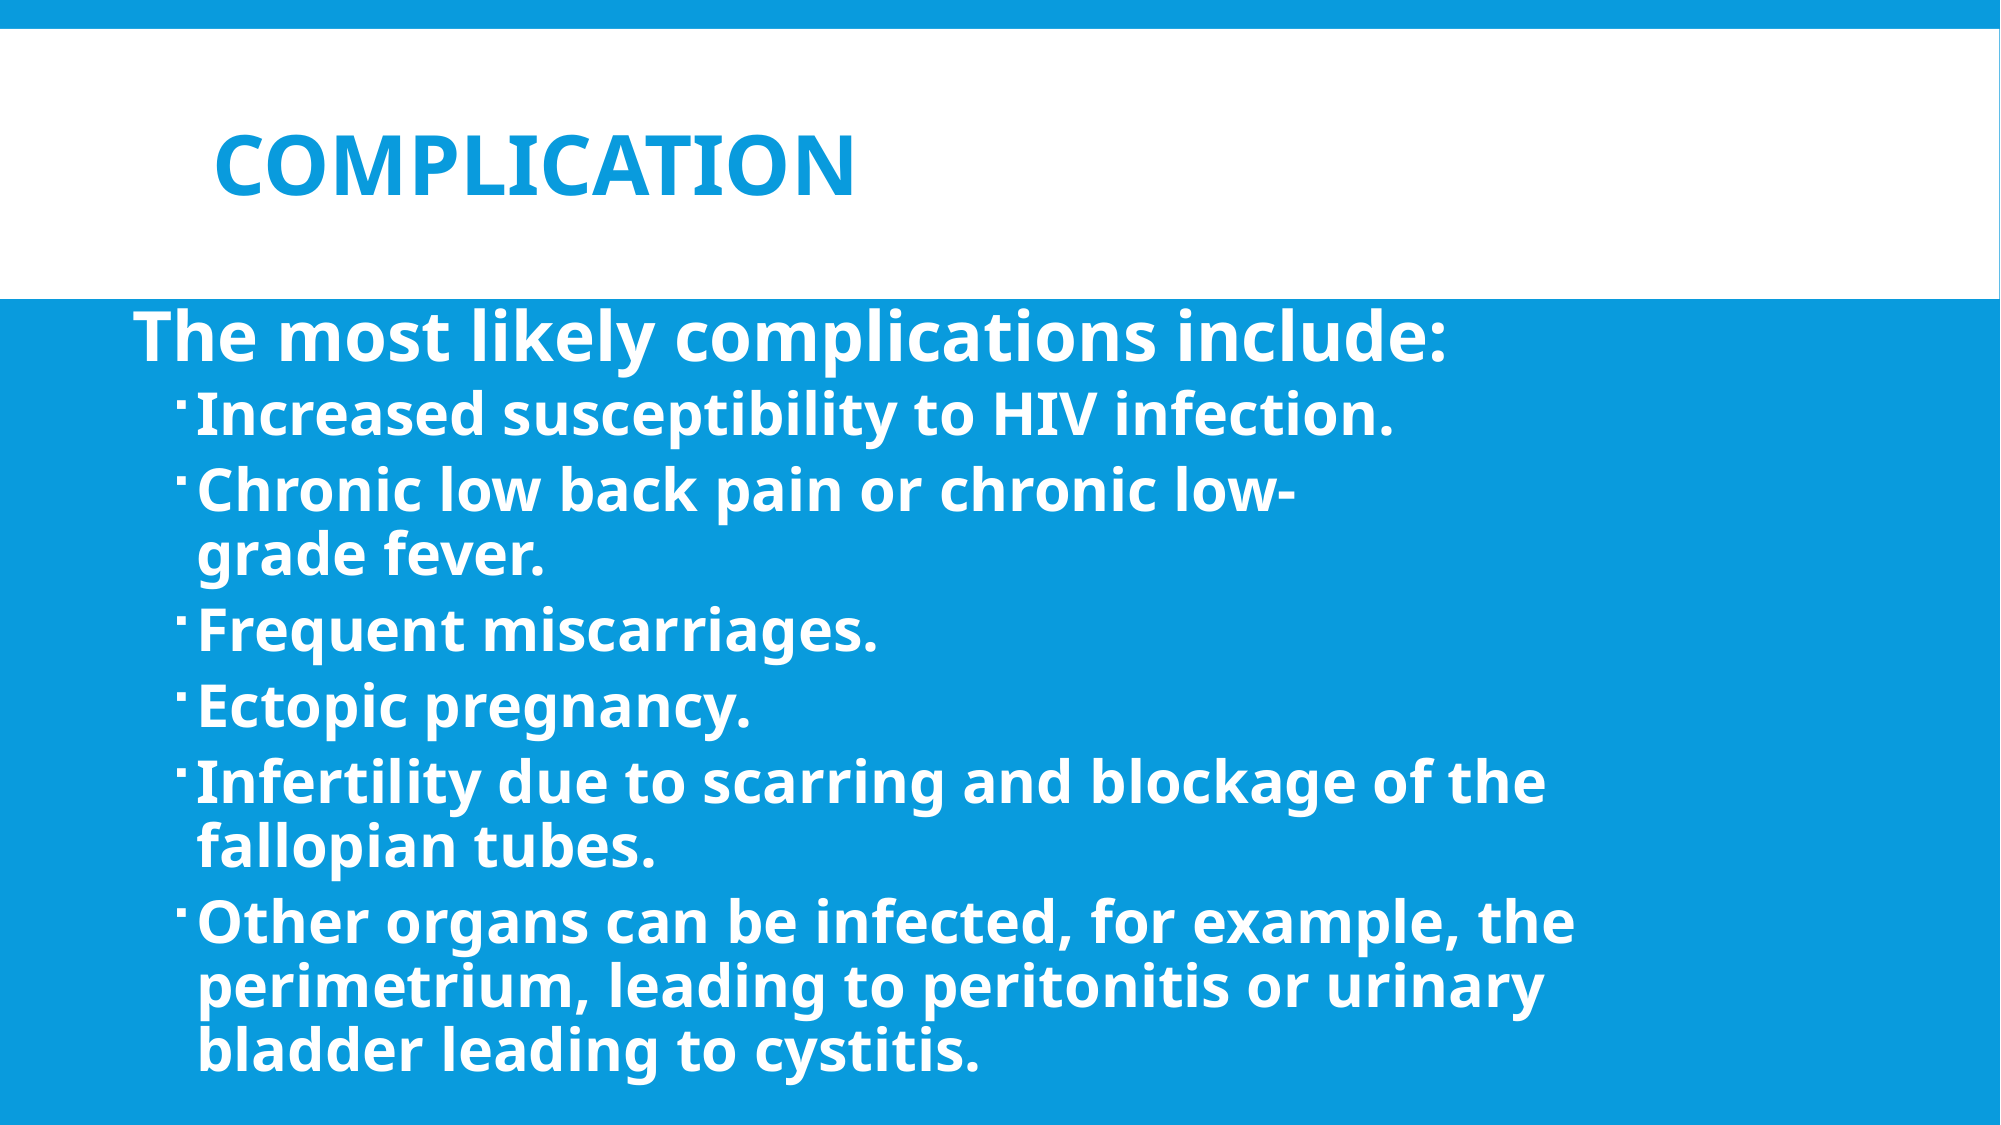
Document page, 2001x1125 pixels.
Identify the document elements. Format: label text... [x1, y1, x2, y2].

title Complication [197, 46, 1803, 294]
list The most likely complications include: Increased susceptibility to HIV infection. Chronic low back pain or chronic low- grade fever. Frequent miscarriages. Ectopic pregnancy. Infertility due to scarring and blockage of the fallopian tubes. Other organs can be infected, for example, the perimetrium, leading to peritonitis or urinary bladder leading to cystitis. [117, 294, 1803, 1094]
